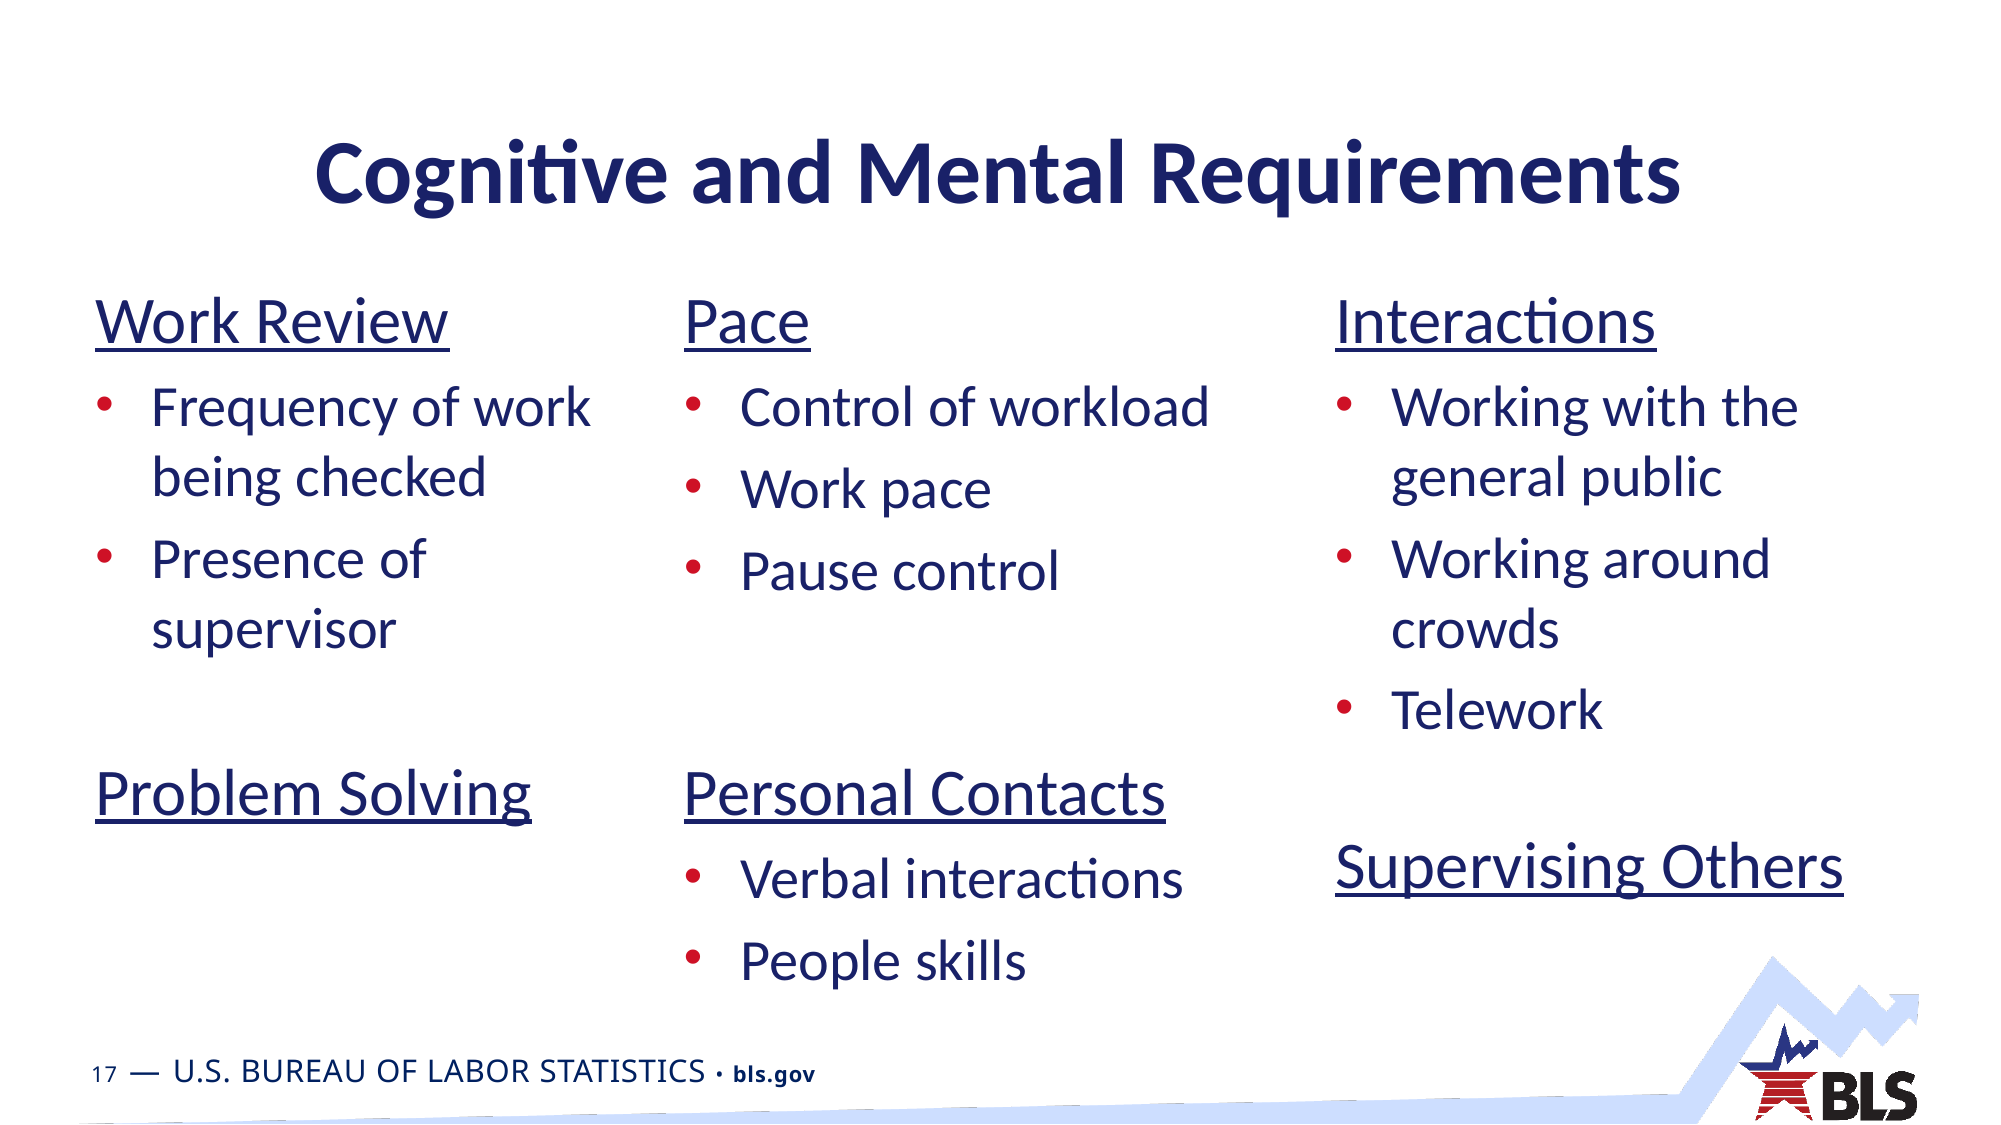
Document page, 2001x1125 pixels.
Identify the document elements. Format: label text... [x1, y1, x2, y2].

text_box Interactions Working with the general public Working around crowds Telework [1320, 269, 1934, 815]
text_box Problem Solving [80, 740, 632, 968]
title Cognitive and Mental Requirements [80, 104, 1919, 285]
list Pace Control of workload Work pace Pause control [668, 268, 1283, 711]
text_box Supervising Others [1320, 814, 1872, 1042]
picture [79, 956, 1919, 1124]
list Work Review Frequency of work being checked Presence of supervisor [80, 268, 632, 725]
text_box Personal Contacts Verbal interactions People skills [669, 740, 1221, 968]
